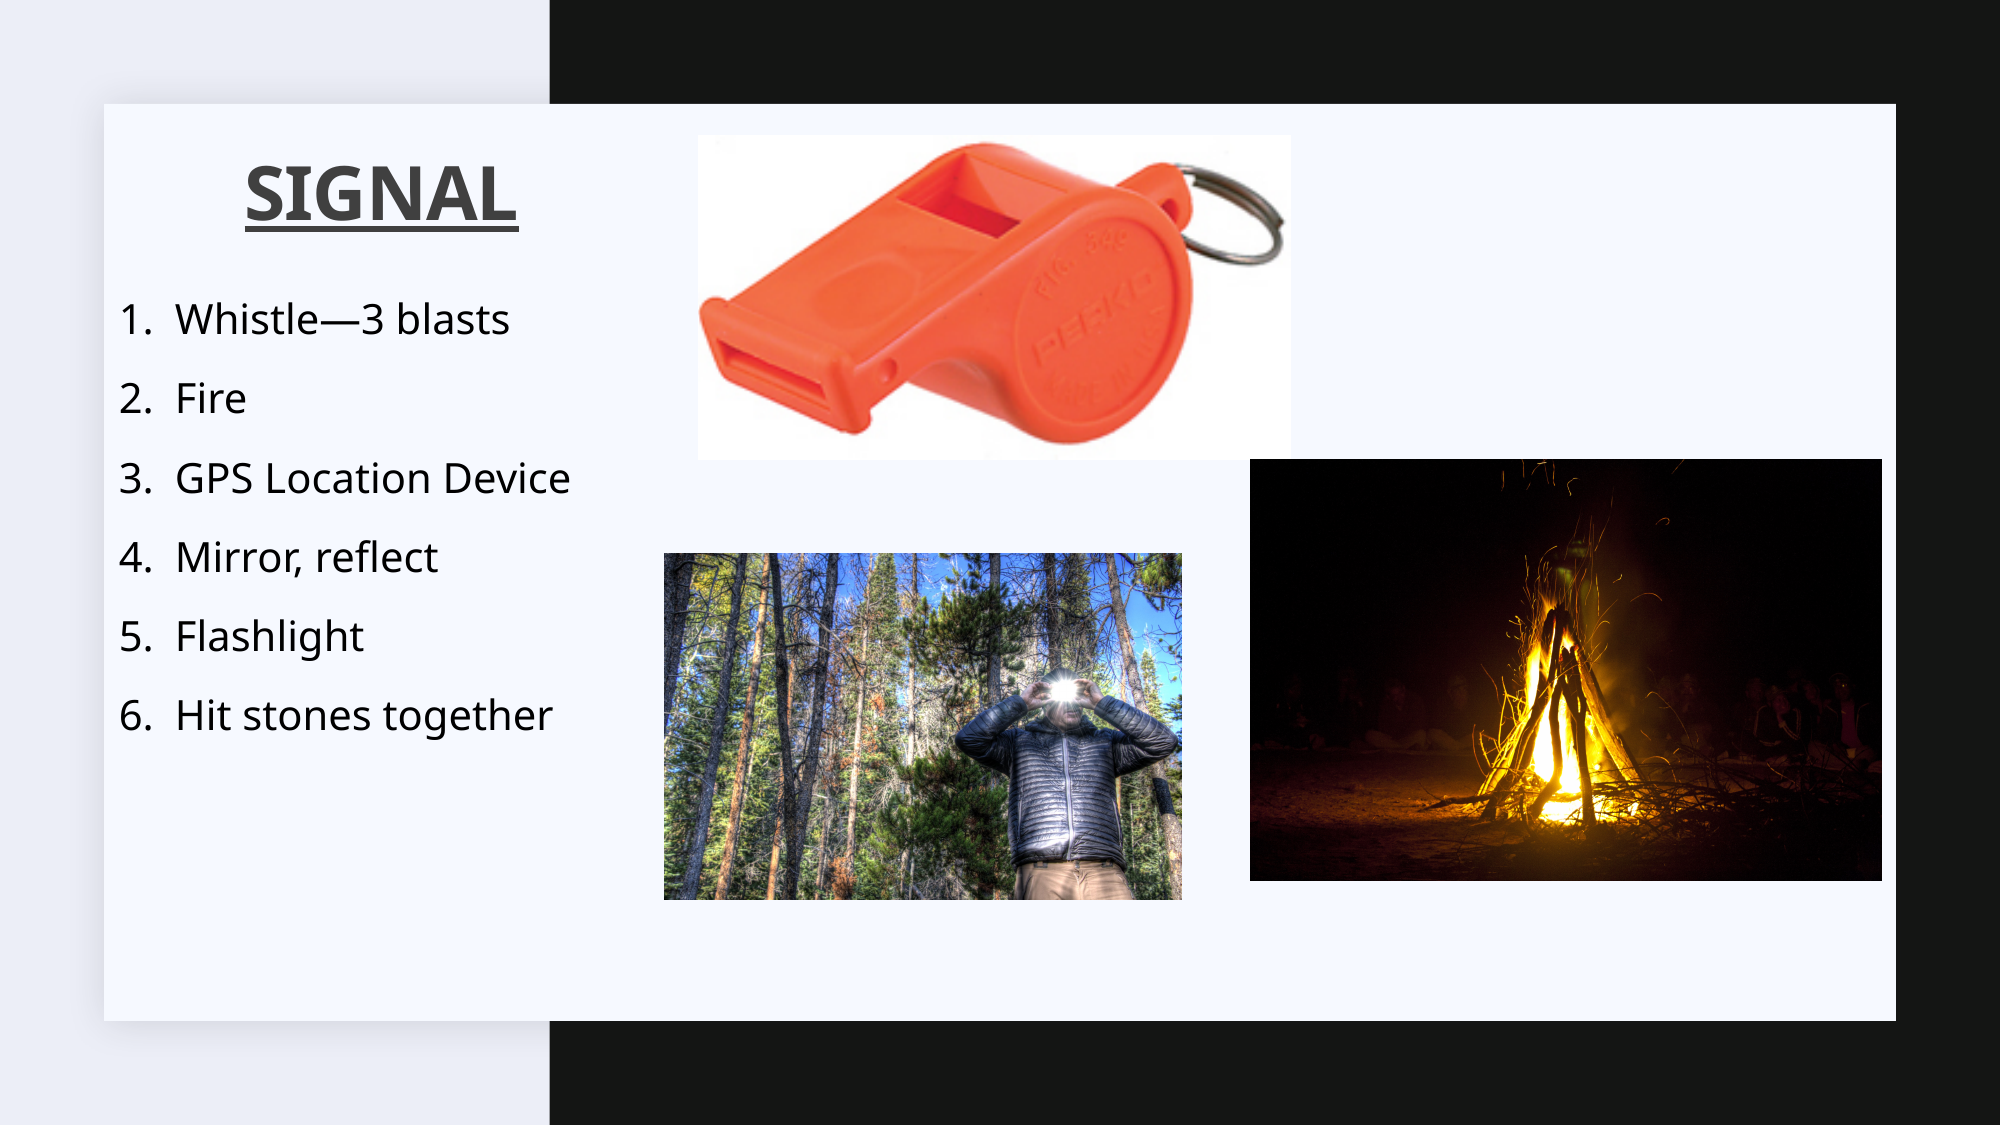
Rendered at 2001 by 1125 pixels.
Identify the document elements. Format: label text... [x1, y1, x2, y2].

picture [663, 552, 1183, 900]
title SIGNAL [151, 148, 613, 245]
list Whistle—3 blasts Fire GPS Location Device Mirror, reflect Flashlight Hit stones together [118, 282, 646, 829]
picture [697, 134, 1883, 882]
